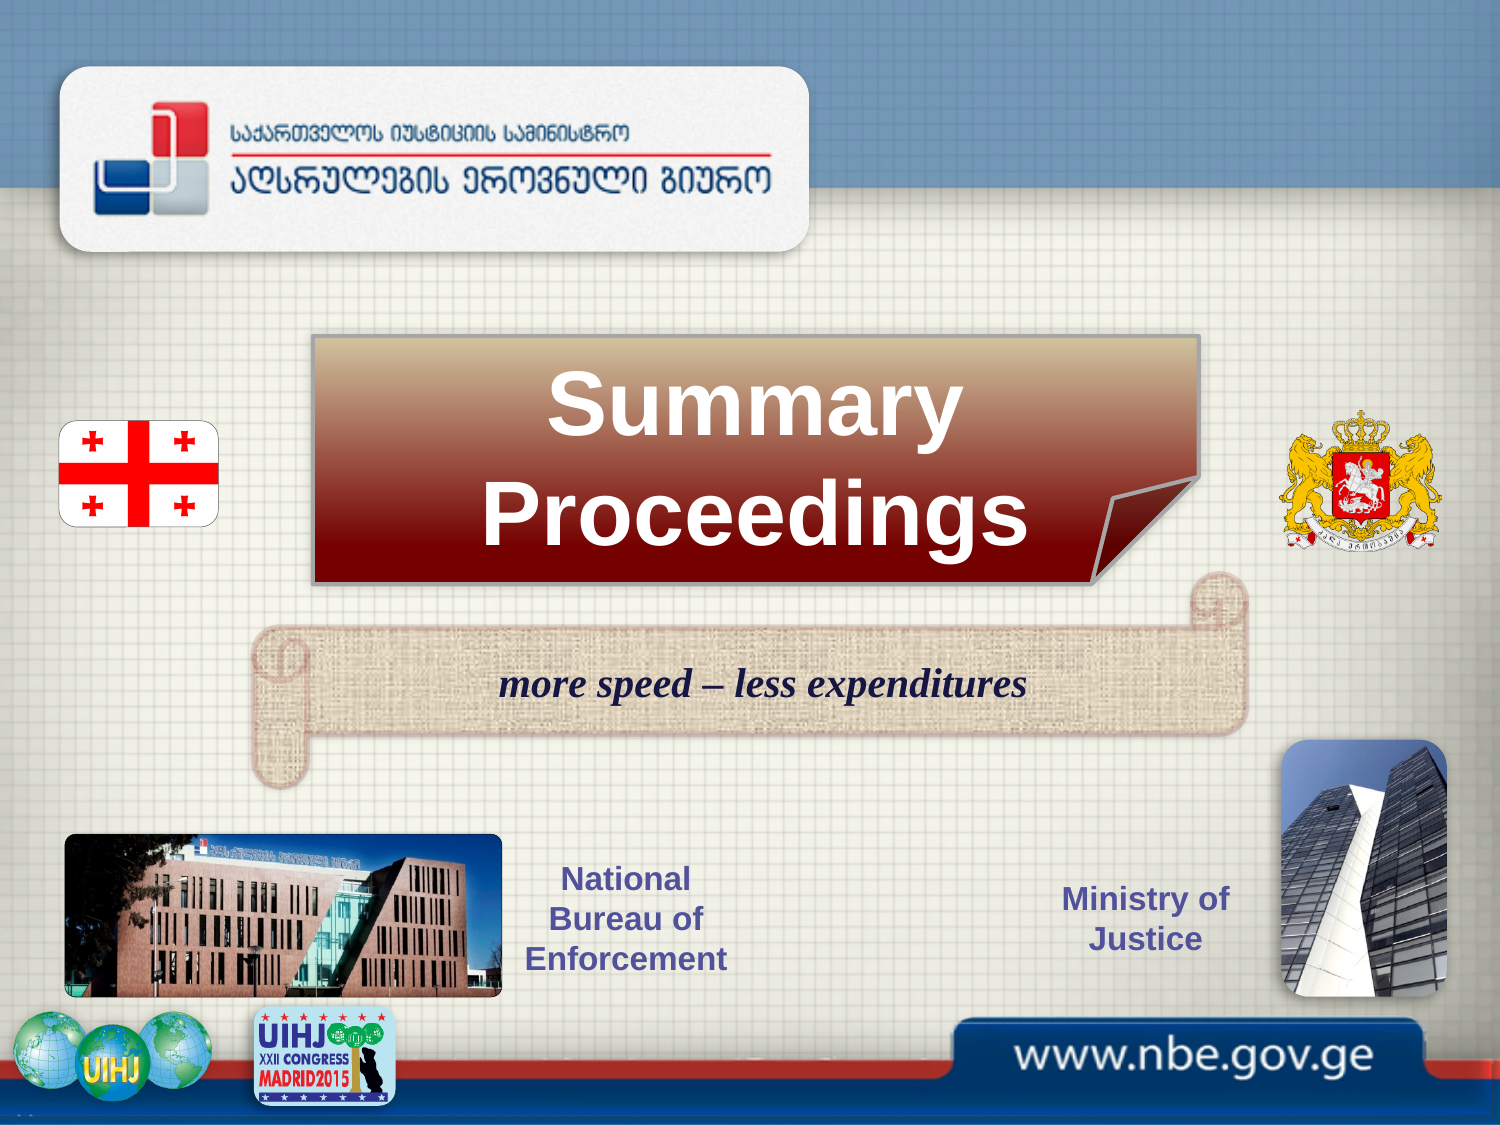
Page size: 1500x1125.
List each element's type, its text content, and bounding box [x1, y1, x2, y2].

text_box Ministry of Justice [1009, 869, 1276, 965]
text_box National Bureau of Enforcement [507, 849, 762, 985]
text_box more speed – less expenditures [250, 571, 1250, 790]
picture [0, 0, 1500, 1125]
text_box Summary Proceedings [310, 334, 1201, 587]
